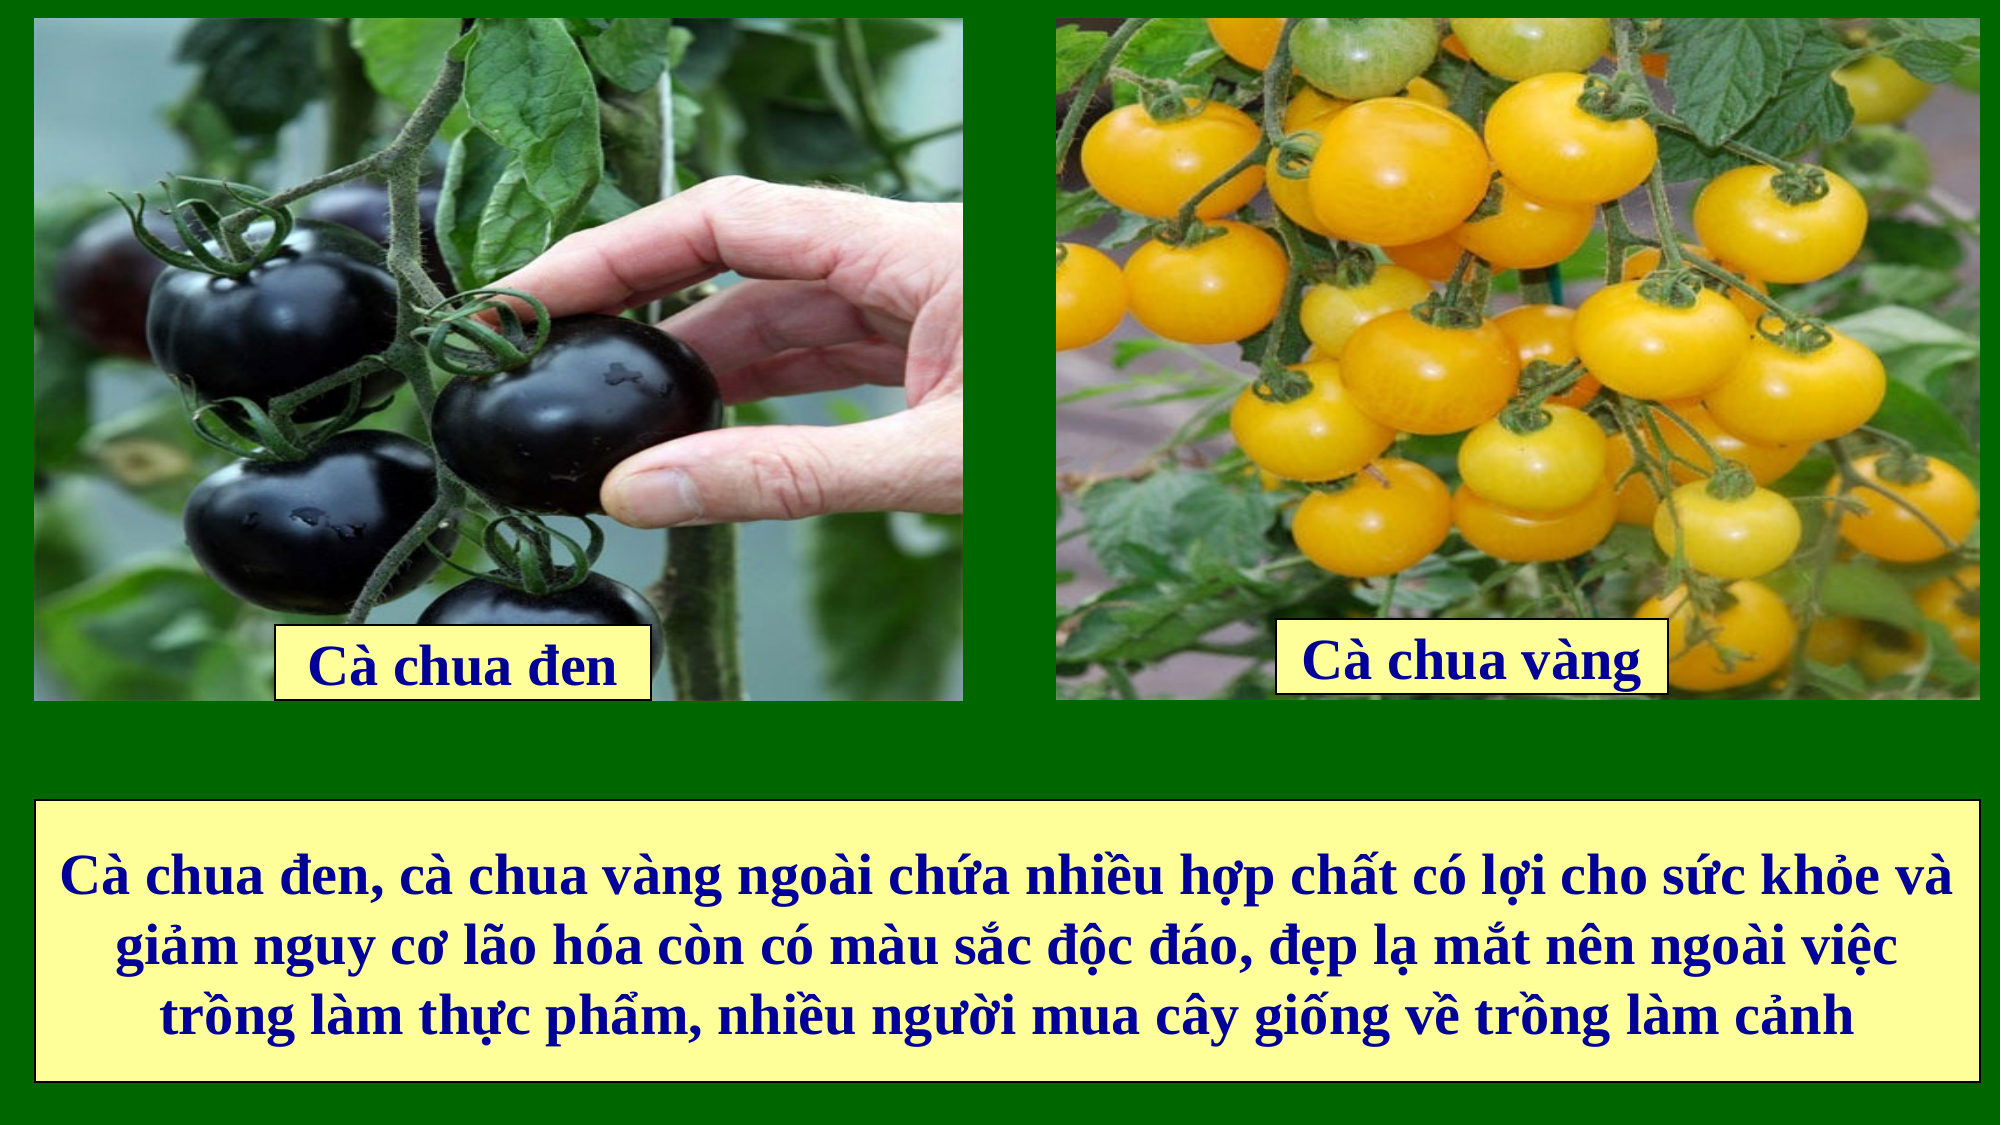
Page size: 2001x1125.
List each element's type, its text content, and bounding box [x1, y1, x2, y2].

picture [1056, 18, 1980, 700]
text_box Cà chua đen, cà chua vàng ngoài chứa nhiều hợp chất có lợi cho sức khỏe và giảm nguy cơ lão hóa còn có màu sắc độc đáo, đẹp lạ mắt nên ngoài việc trồng làm thực phẩm, nhiều người mua cây giống về trồng làm cảnh [34, 799, 1981, 1083]
picture [34, 18, 963, 701]
